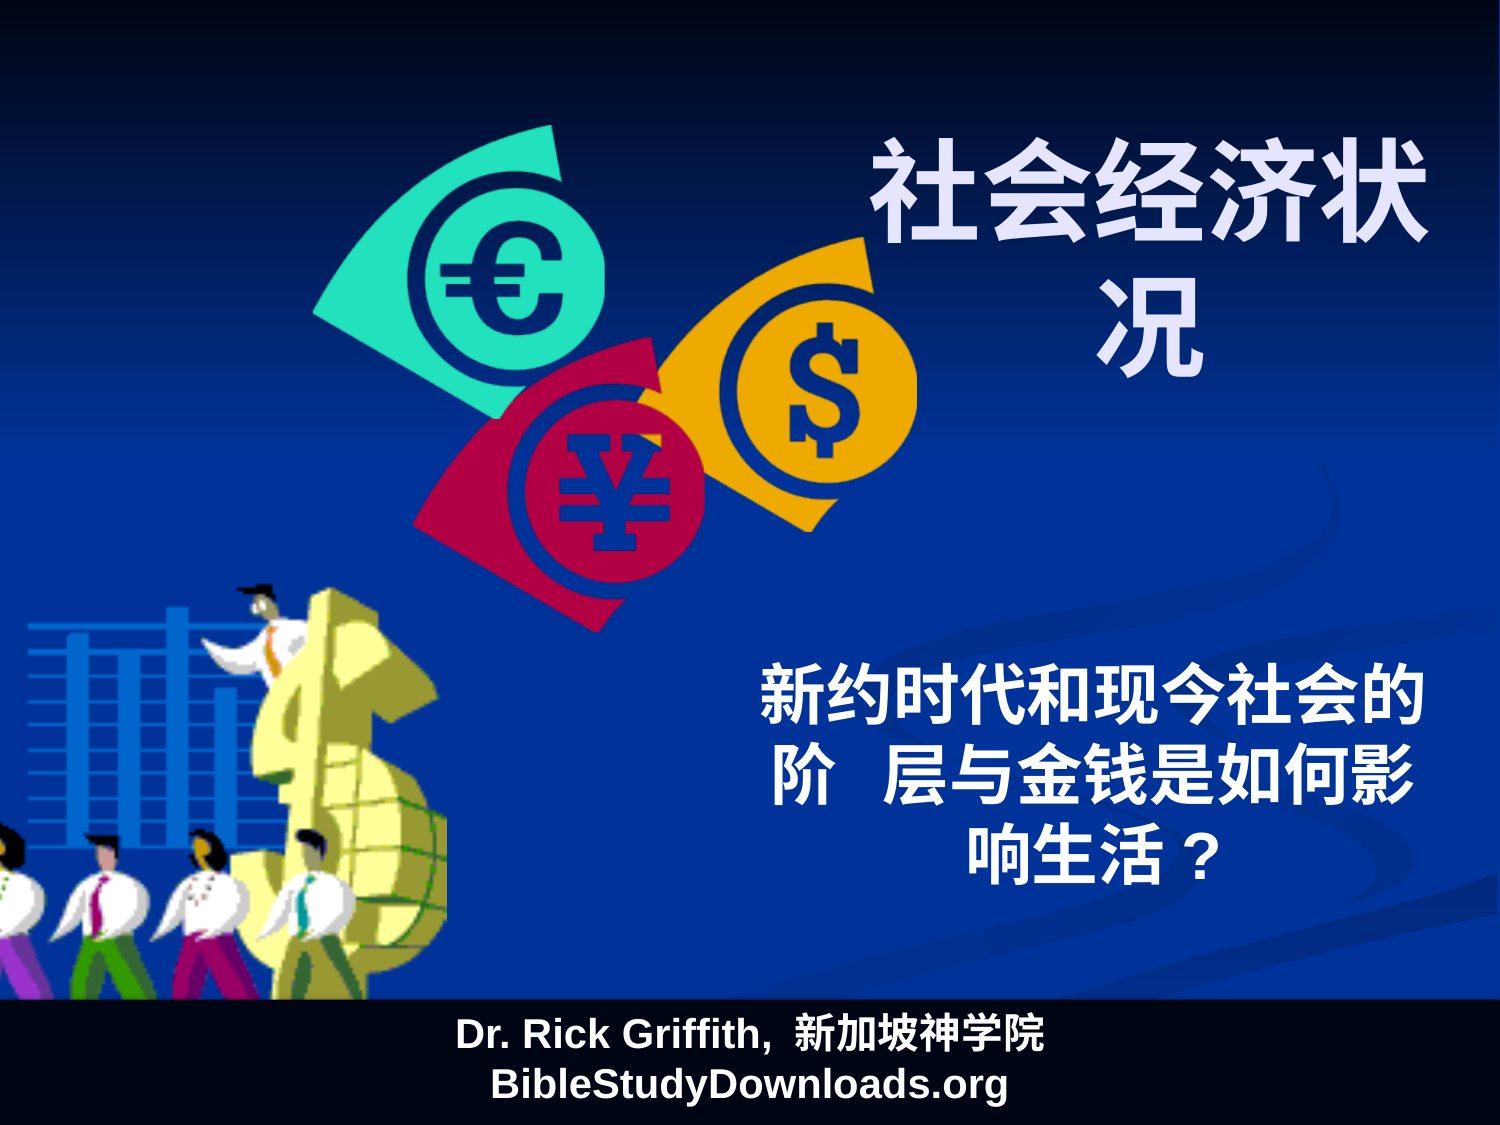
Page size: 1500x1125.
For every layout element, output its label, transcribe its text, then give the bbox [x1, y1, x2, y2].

subtitle 新约时代和现今社会的阶 层与金钱是如何影响生活? [724, 644, 1463, 995]
title 社会经济状况 [849, 49, 1451, 463]
picture [0, 125, 918, 1001]
text_box Dr. Rick Griffith, 新加坡神学院 BibleStudyDownloads.org [0, 999, 1500, 1125]
